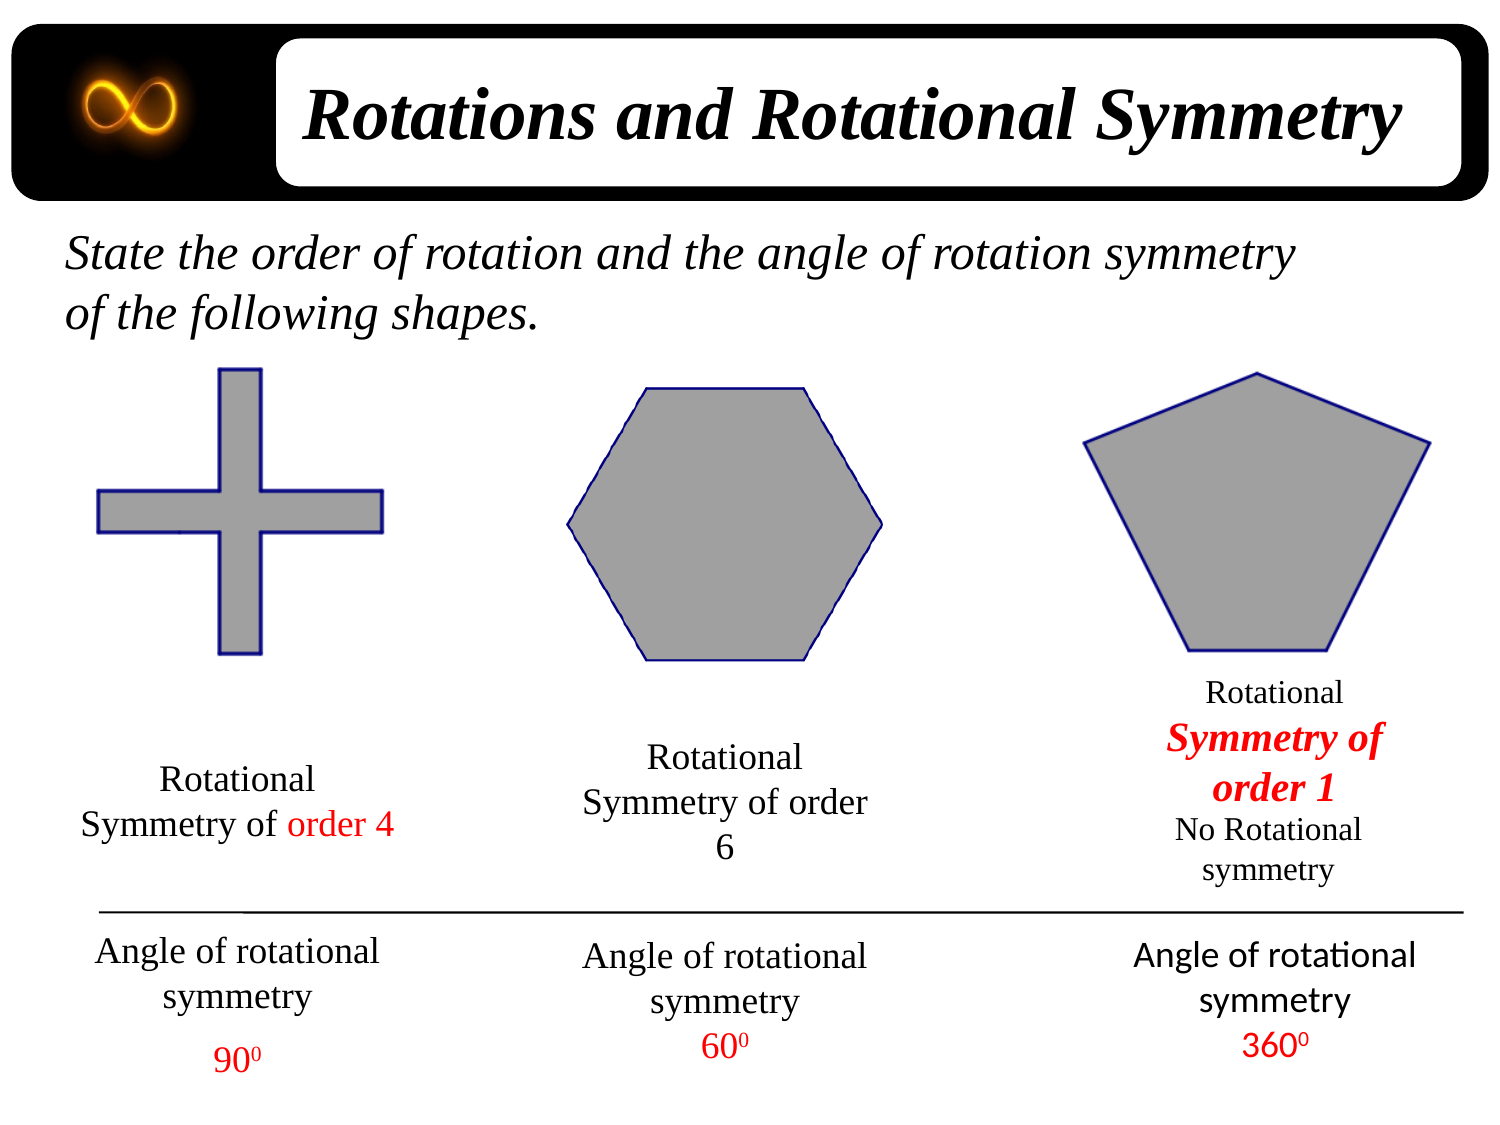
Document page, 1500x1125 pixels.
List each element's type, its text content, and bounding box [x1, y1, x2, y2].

text_box Rotational Symmetry of order 6 Angle of rotational symmetry 600 [562, 913, 888, 1125]
picture [74, 349, 410, 670]
text_box Rotational Symmetry of order 1 [1112, 668, 1438, 818]
text_box Angle of rotational symmetry 3600 [1062, 922, 1488, 1122]
picture [37, 49, 226, 163]
picture [1074, 362, 1440, 661]
text_box State the order of rotation and the angle of rotation symmetry of the following shapes. [50, 212, 1350, 348]
text_box Rotations and Rotational Symmetry [287, 57, 1438, 162]
text_box No Rotational symmetry [1149, 799, 1388, 895]
text_box [12, 24, 1488, 200]
text_box [274, 37, 1463, 188]
text_box Rotational Symmetry of order 6 Angle of rotational symmetry 600 [562, 724, 888, 912]
picture [549, 374, 895, 674]
text_box Rotational Symmetry of order 4 Angle of rotational symmetry 900 [62, 746, 413, 1088]
